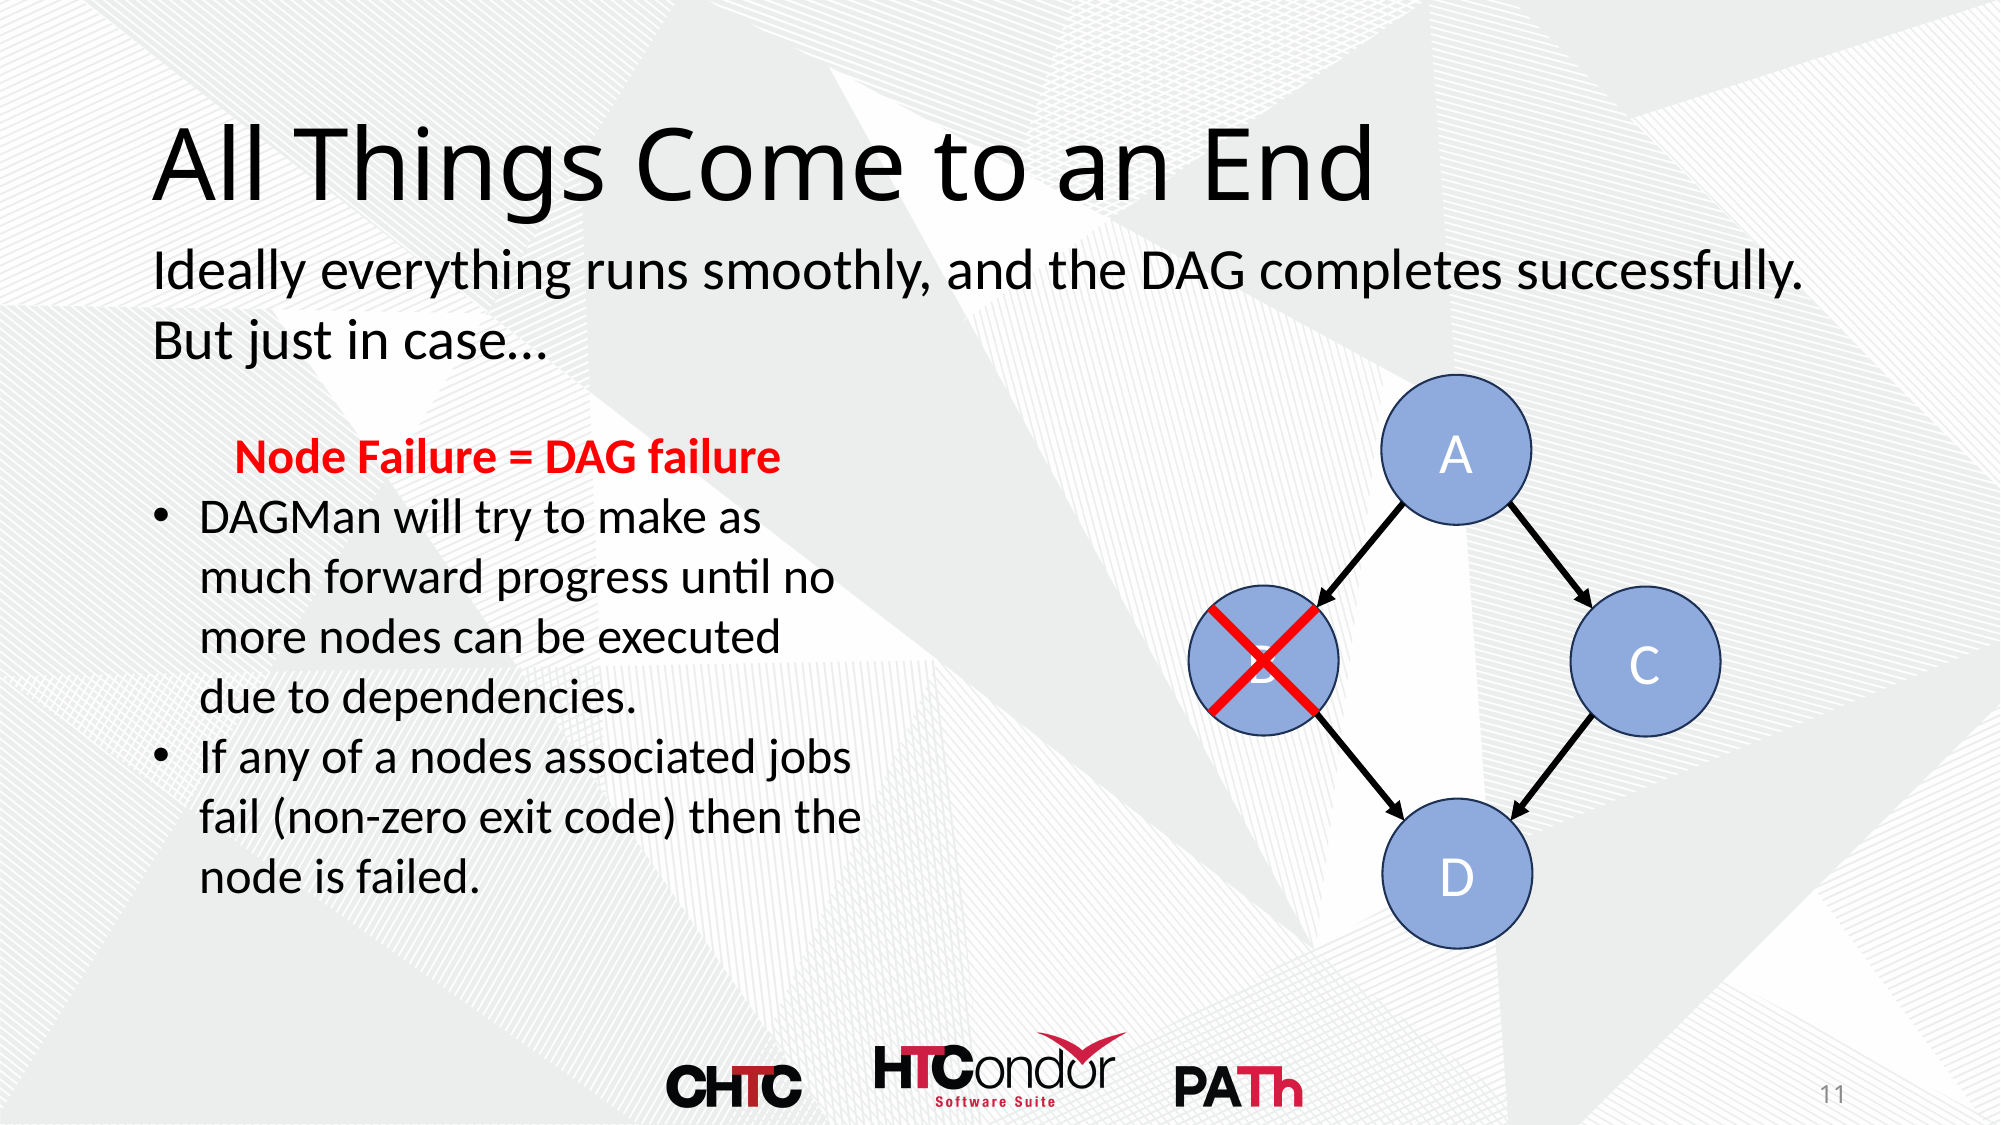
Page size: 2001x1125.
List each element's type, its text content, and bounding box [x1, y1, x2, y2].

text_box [1510, 714, 1593, 821]
text_box D [1381, 797, 1534, 950]
text_box C [1569, 585, 1722, 738]
title All Things Come to an End [137, 59, 1863, 278]
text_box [1509, 502, 1593, 609]
text_box Node Failure = DAG failure DAGMan will try to make as much forward progress until no more nodes can be executed due to dependencies. If any of a nodes associated jobs fail (non-zero exit code) then the node is failed. [137, 416, 879, 957]
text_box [1210, 607, 1317, 714]
text_box Ideally everything runs smoothly, and the DAG completes successfully. But just in case… [137, 223, 1850, 379]
picture [0, 0, 2001, 1125]
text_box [1316, 502, 1404, 608]
text_box B [1187, 584, 1316, 737]
text_box B [1317, 608, 1340, 712]
text_box A [1380, 373, 1533, 526]
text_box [1316, 713, 1405, 821]
slide_number 11 [1638, 1059, 1863, 1120]
